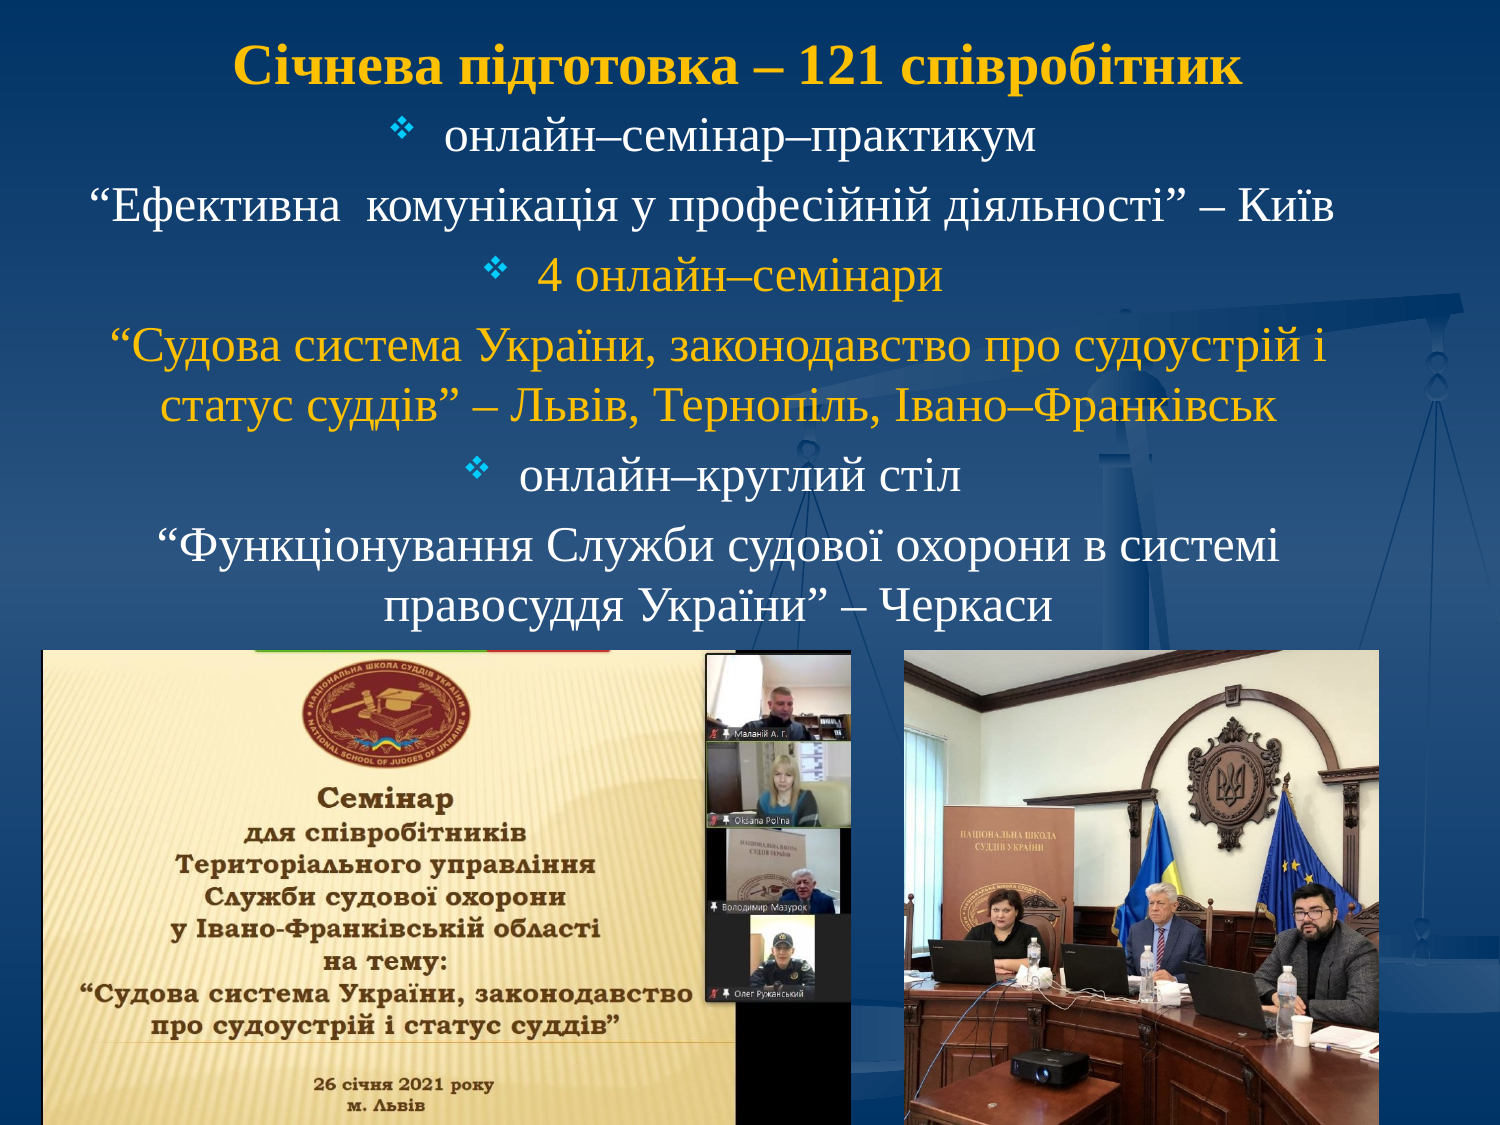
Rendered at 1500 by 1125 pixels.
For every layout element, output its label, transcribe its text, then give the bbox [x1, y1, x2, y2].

text_box Січнева підготовка – 121 співробітник [41, 19, 1436, 104]
picture [903, 650, 1379, 1125]
list онлайн–семінар–практикум “Ефективна комунікація у професійній діяльності” – Київ 4 онлайн–семінари “Судова система України, законодавство про судоустрій і статус суддів” – Львів, Тернопіль, Івано–Франківськ онлайн–круглий стіл “Функціонування Служби судової охорони в системі правосуддя України” – Черкаси [43, 104, 1394, 645]
picture [40, 650, 851, 1125]
